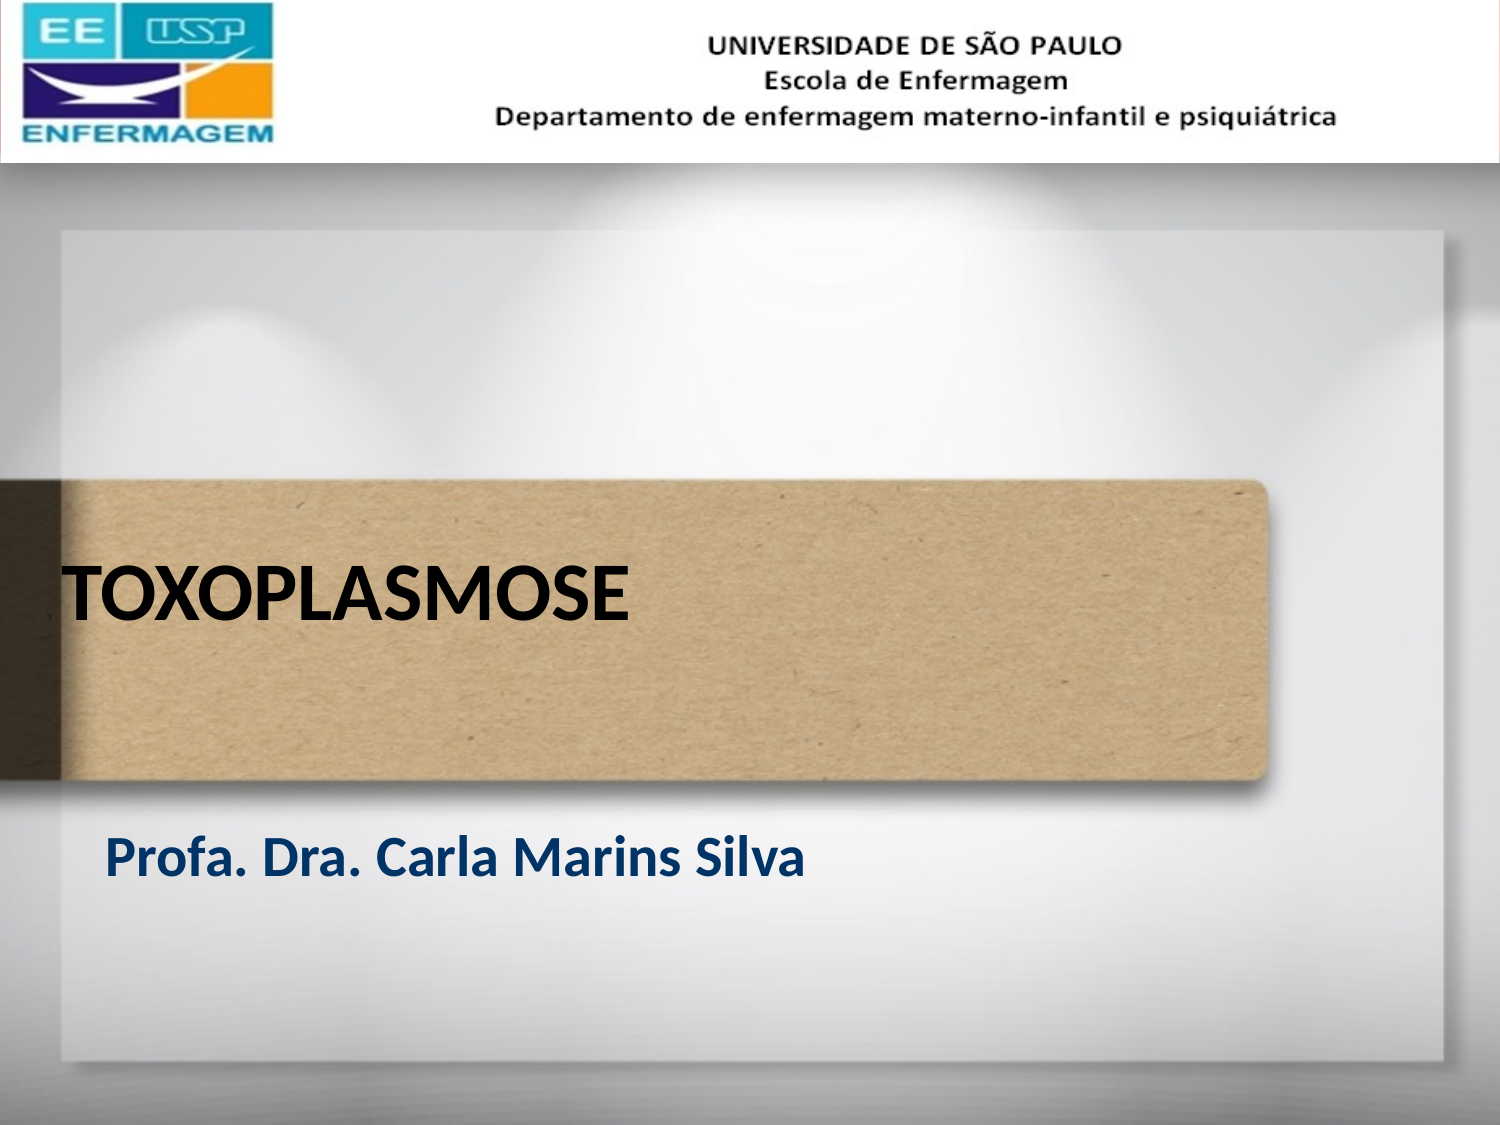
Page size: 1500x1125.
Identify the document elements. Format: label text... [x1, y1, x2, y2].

picture [0, 0, 1500, 1125]
title TOXOPLASMOSE [46, 503, 1342, 752]
subtitle Profa. Dra. Carla Marins Silva [90, 810, 1412, 1024]
